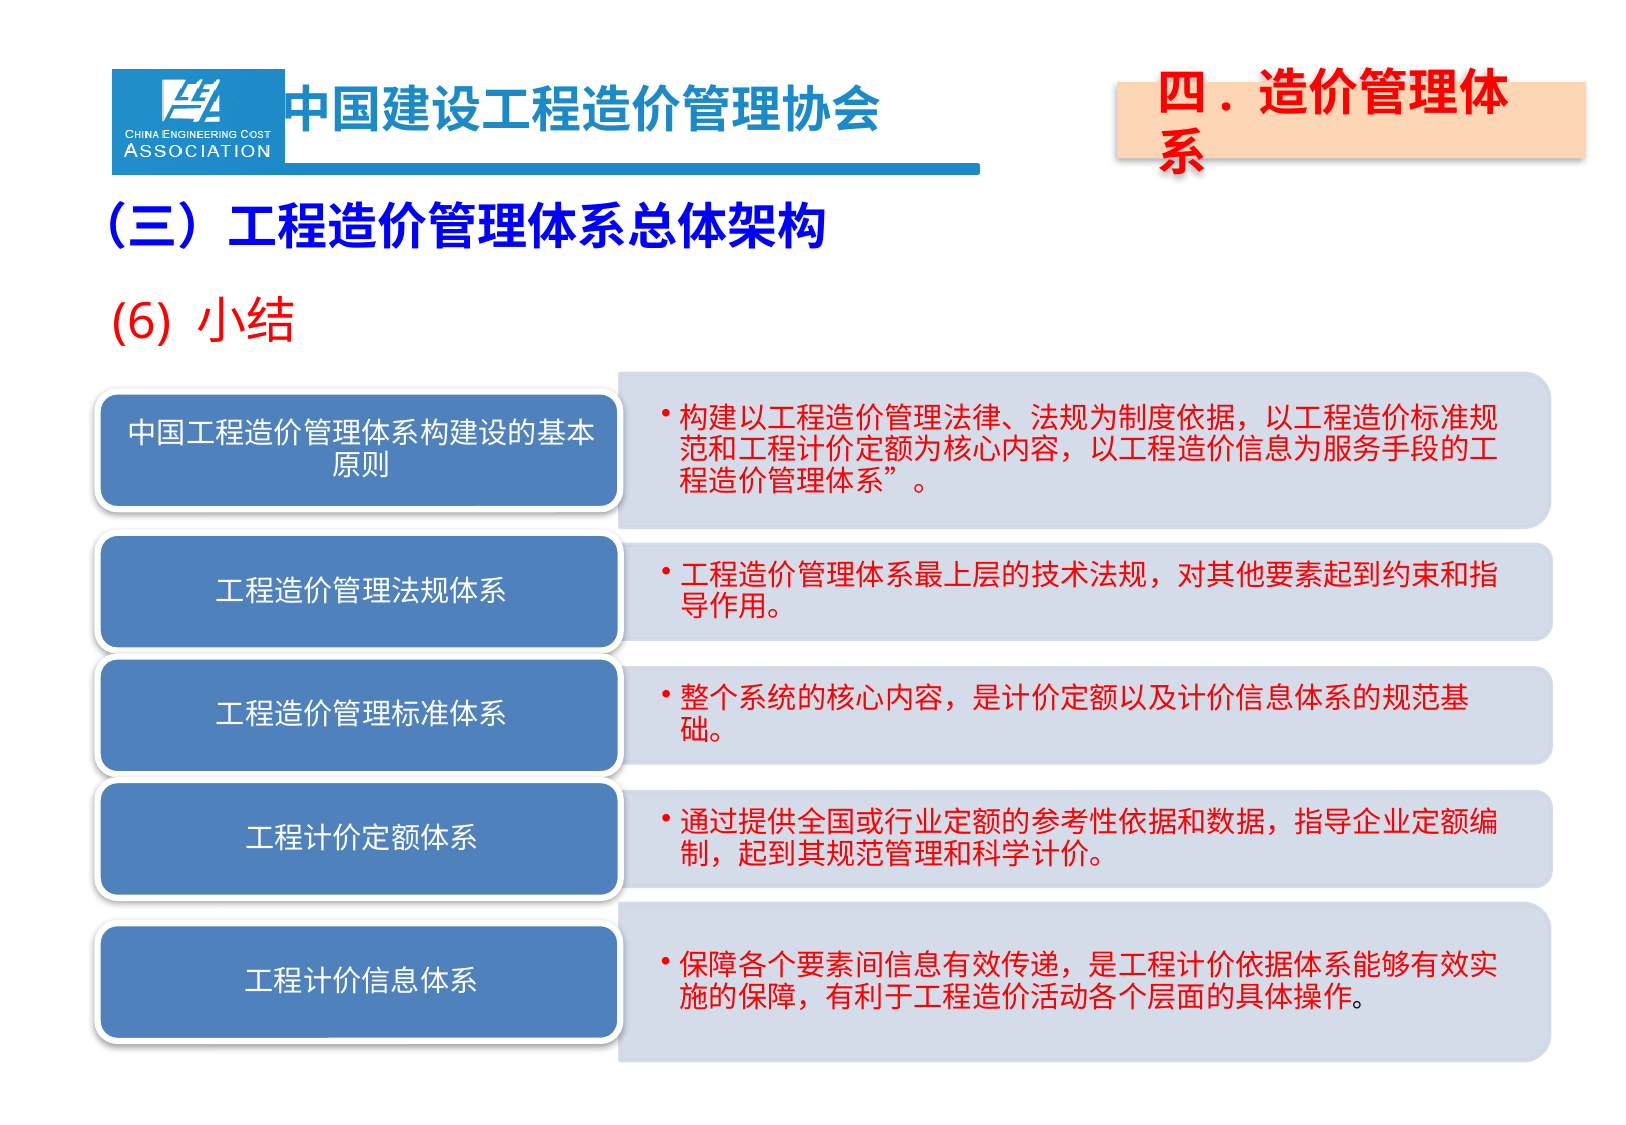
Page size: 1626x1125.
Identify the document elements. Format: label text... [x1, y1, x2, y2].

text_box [97, 373, 1551, 1061]
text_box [112, 68, 978, 175]
text_box (6) 小结 [97, 269, 708, 357]
text_box （三）工程造价管理体系总体架构 [62, 187, 1059, 433]
text_box 四. 造价管理体系 [1115, 80, 1588, 160]
